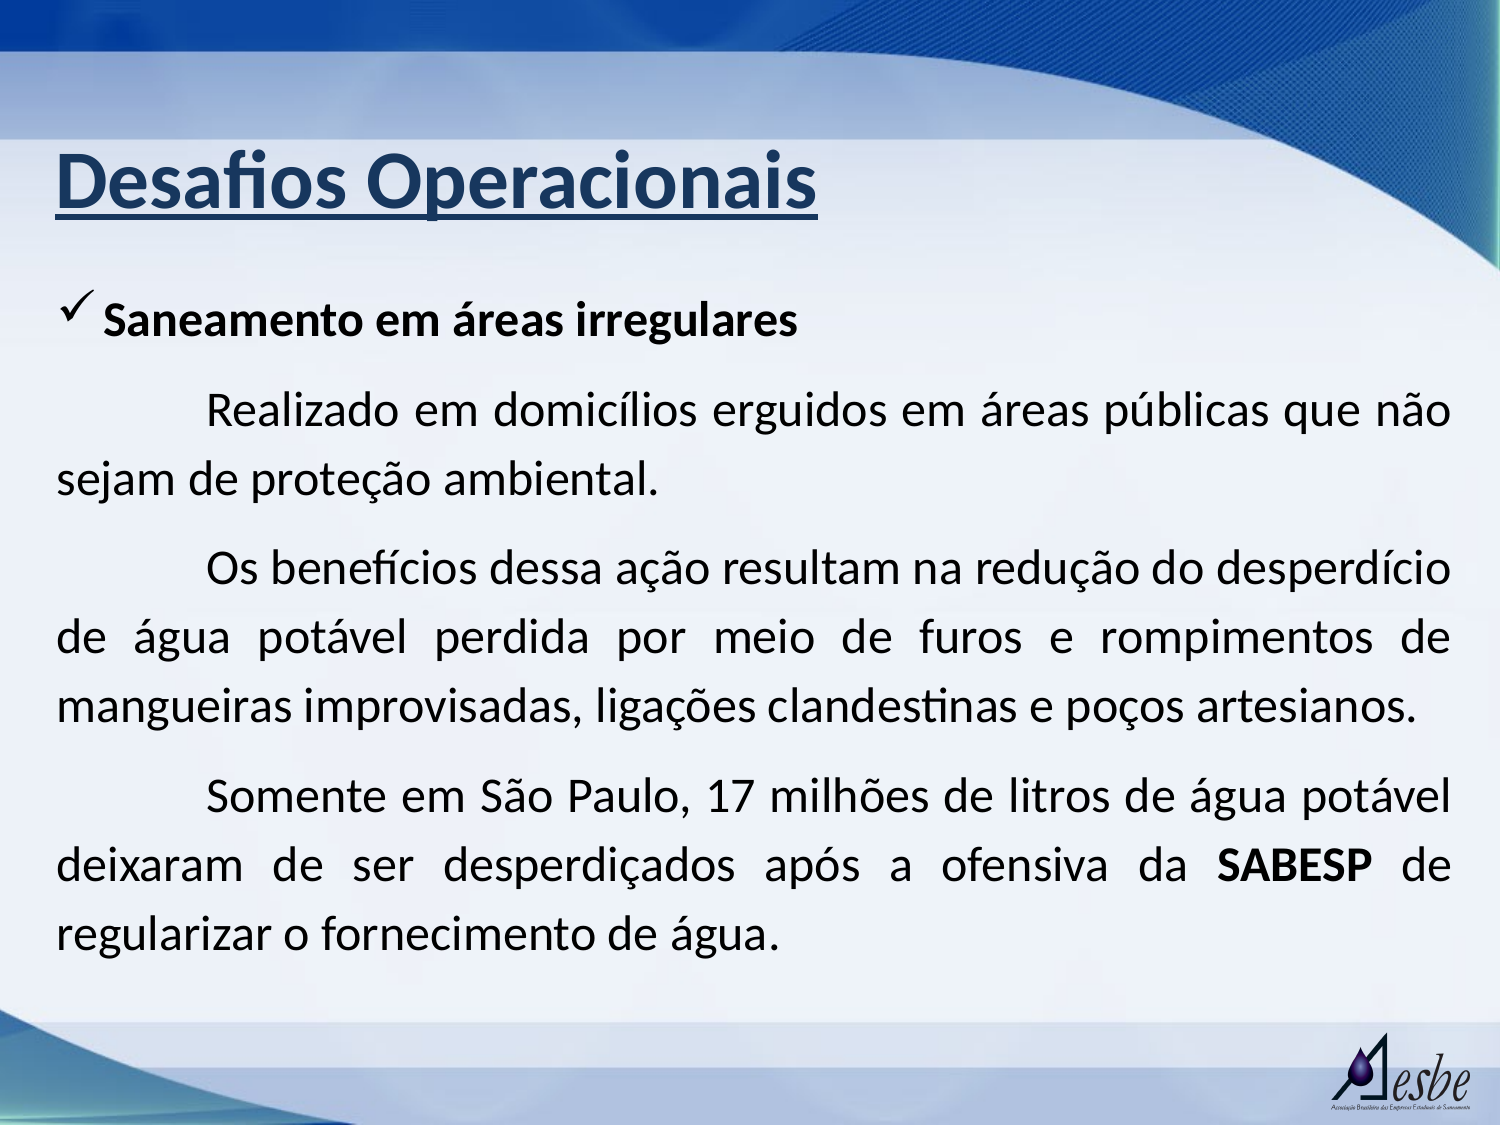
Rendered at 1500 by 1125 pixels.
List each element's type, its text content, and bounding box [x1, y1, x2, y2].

text_box Desafios Operacionais [40, 118, 1259, 234]
picture [0, 0, 1500, 1125]
text_box Saneamento em áreas irregulares Realizado em domicílios erguidos em áreas públicas que não sejam de proteção ambiental. Os benefícios dessa ação resultam na redução do desperdício de água potável perdida por meio de furos e rompimentos de mangueiras improvisadas, ligações clandestinas e poços artesianos. Somente em São Paulo, 17 milhões de litros de água potável deixaram de ser desperdiçados após a ofensiva da SABESP de regularizar o fornecimento de água. [41, 269, 1468, 968]
